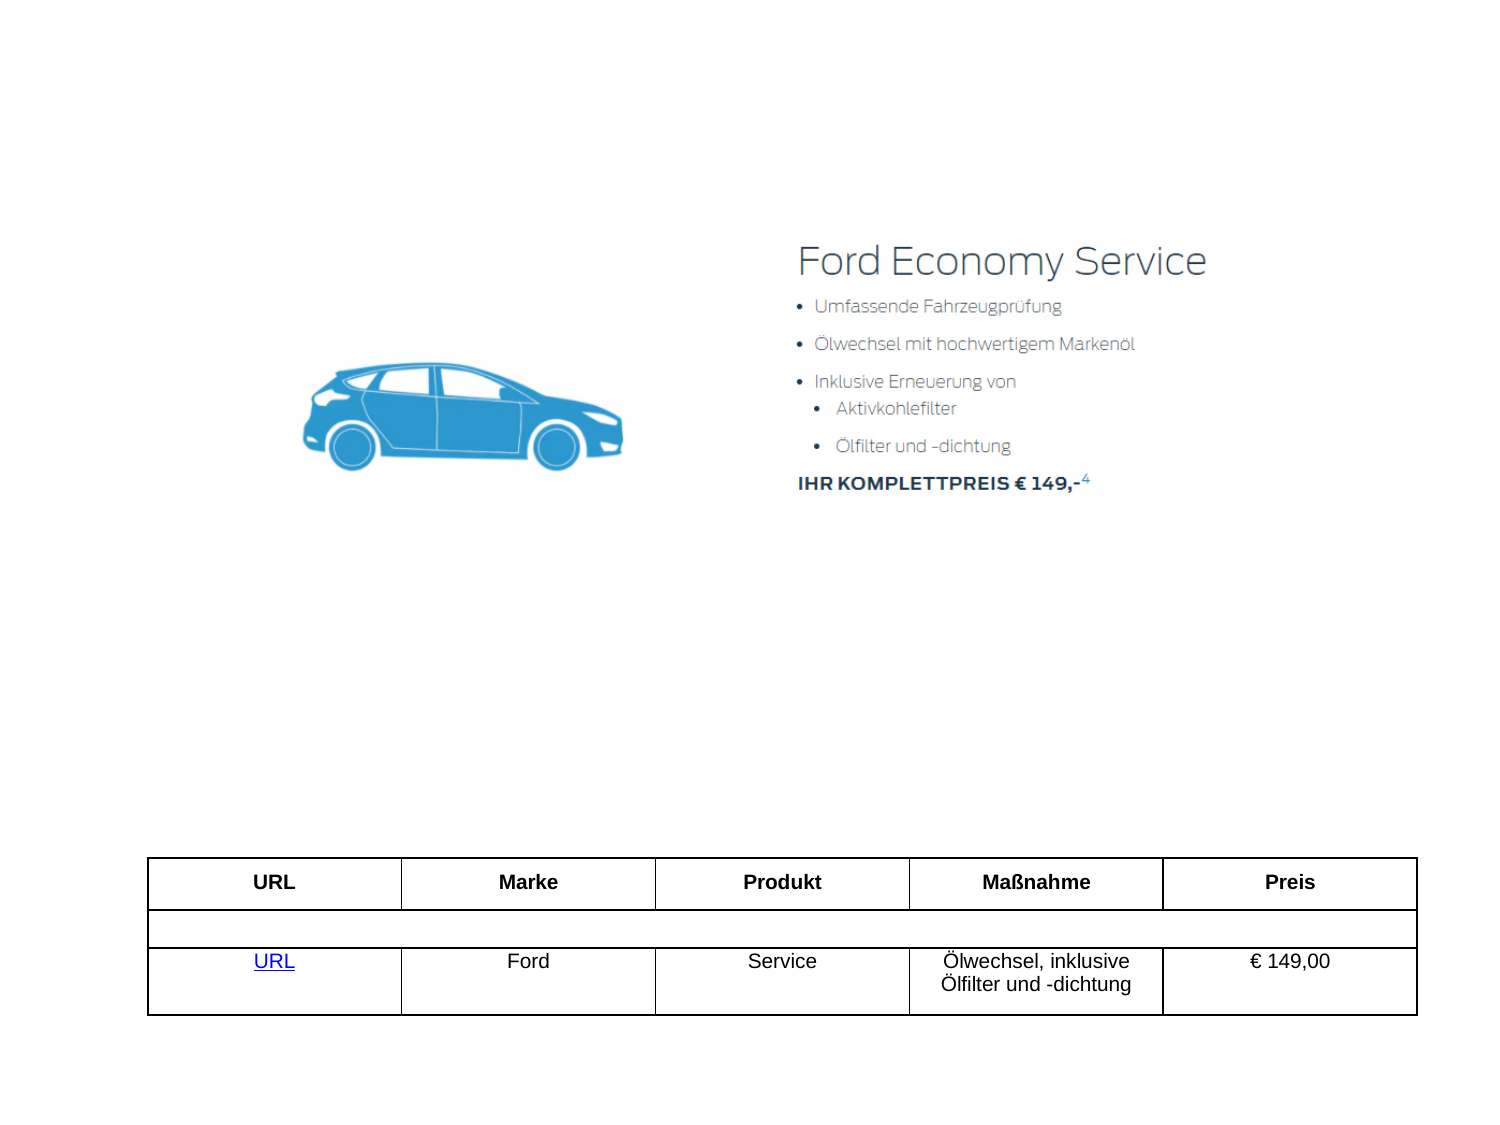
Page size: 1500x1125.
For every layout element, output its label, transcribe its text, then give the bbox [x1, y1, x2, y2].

table_cell URL [149, 949, 401, 1014]
table_header Marke [402, 859, 655, 909]
table_cell Service [656, 949, 909, 1014]
table_header Preis [1164, 859, 1416, 909]
table_header Produkt [656, 859, 909, 909]
table_header URL [149, 859, 401, 909]
table_cell € 149,00 [1164, 949, 1416, 1014]
table_cell [149, 911, 1416, 947]
table_header Maßnahme [910, 859, 1162, 909]
picture [148, 148, 1449, 592]
table_cell Ford [402, 949, 655, 1014]
table_cell Ölwechsel, inklusive Ölfilter und -dichtung [910, 949, 1162, 1014]
